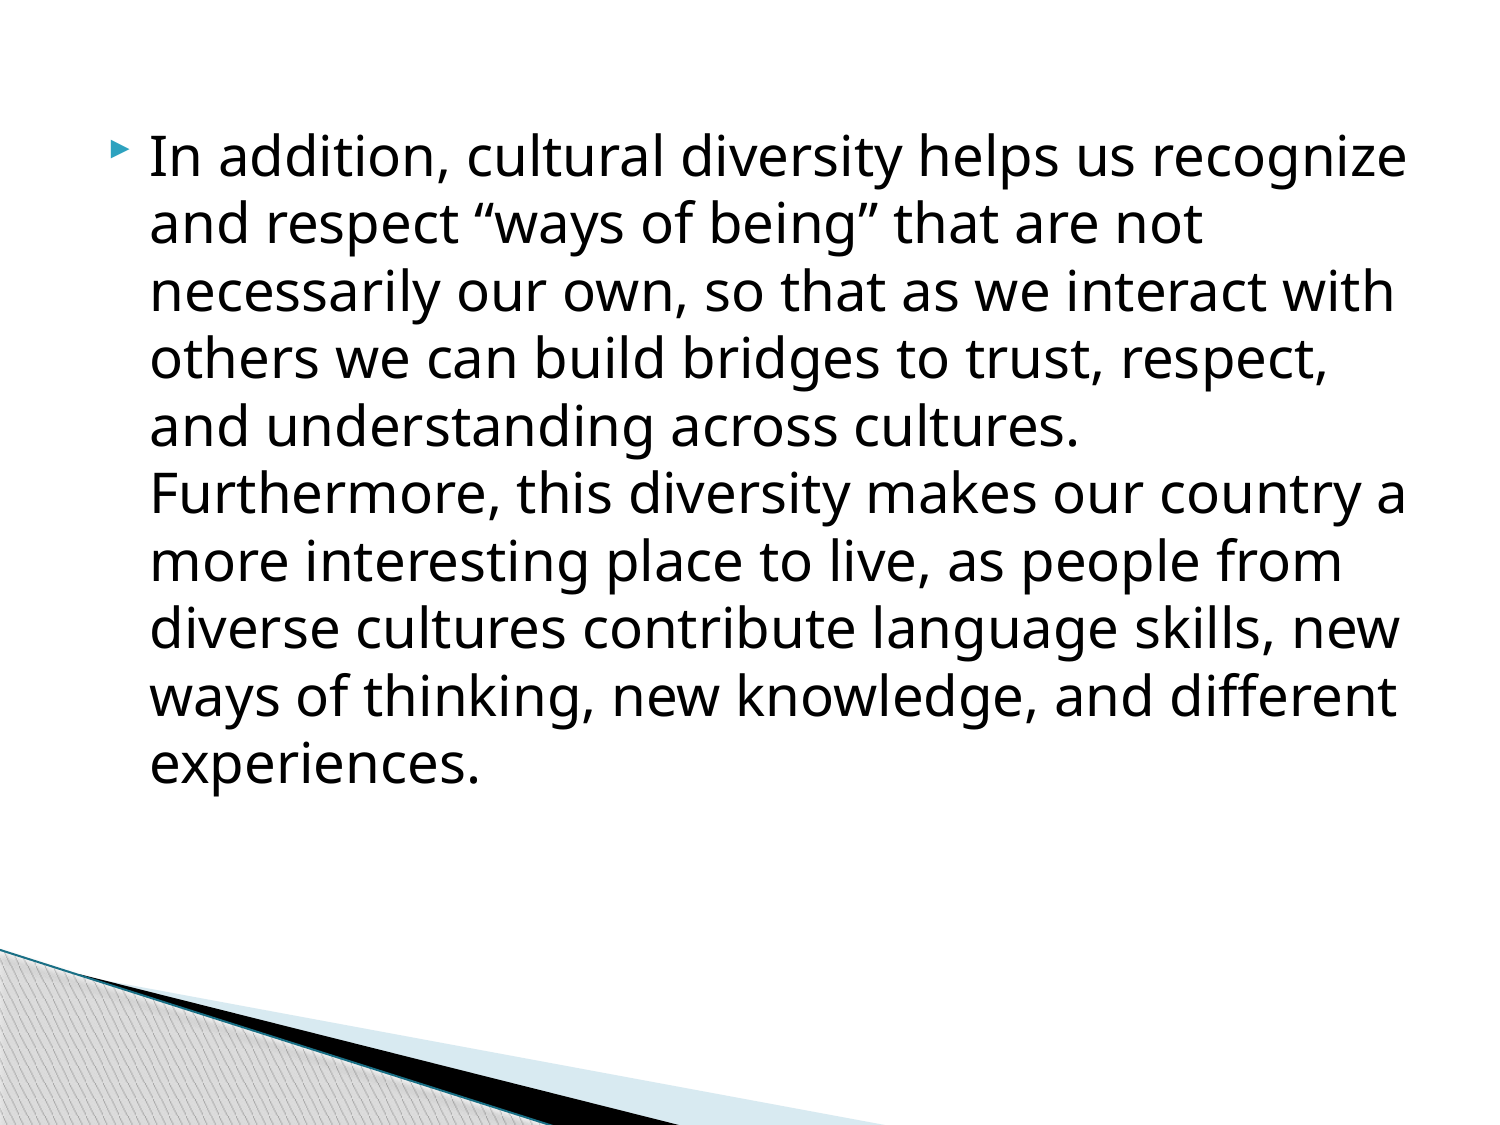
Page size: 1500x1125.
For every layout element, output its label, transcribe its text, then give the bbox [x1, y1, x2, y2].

list In addition, cultural diversity helps us recognize and respect “ways of being” that are not necessarily our own, so that as we interact with others we can build bridges to trust, respect, and understanding across cultures. Furthermore, this diversity makes our country a more interesting place to live, as people from diverse cultures contribute language skills, new ways of thinking, new knowledge, and different experiences. [75, 112, 1425, 1025]
